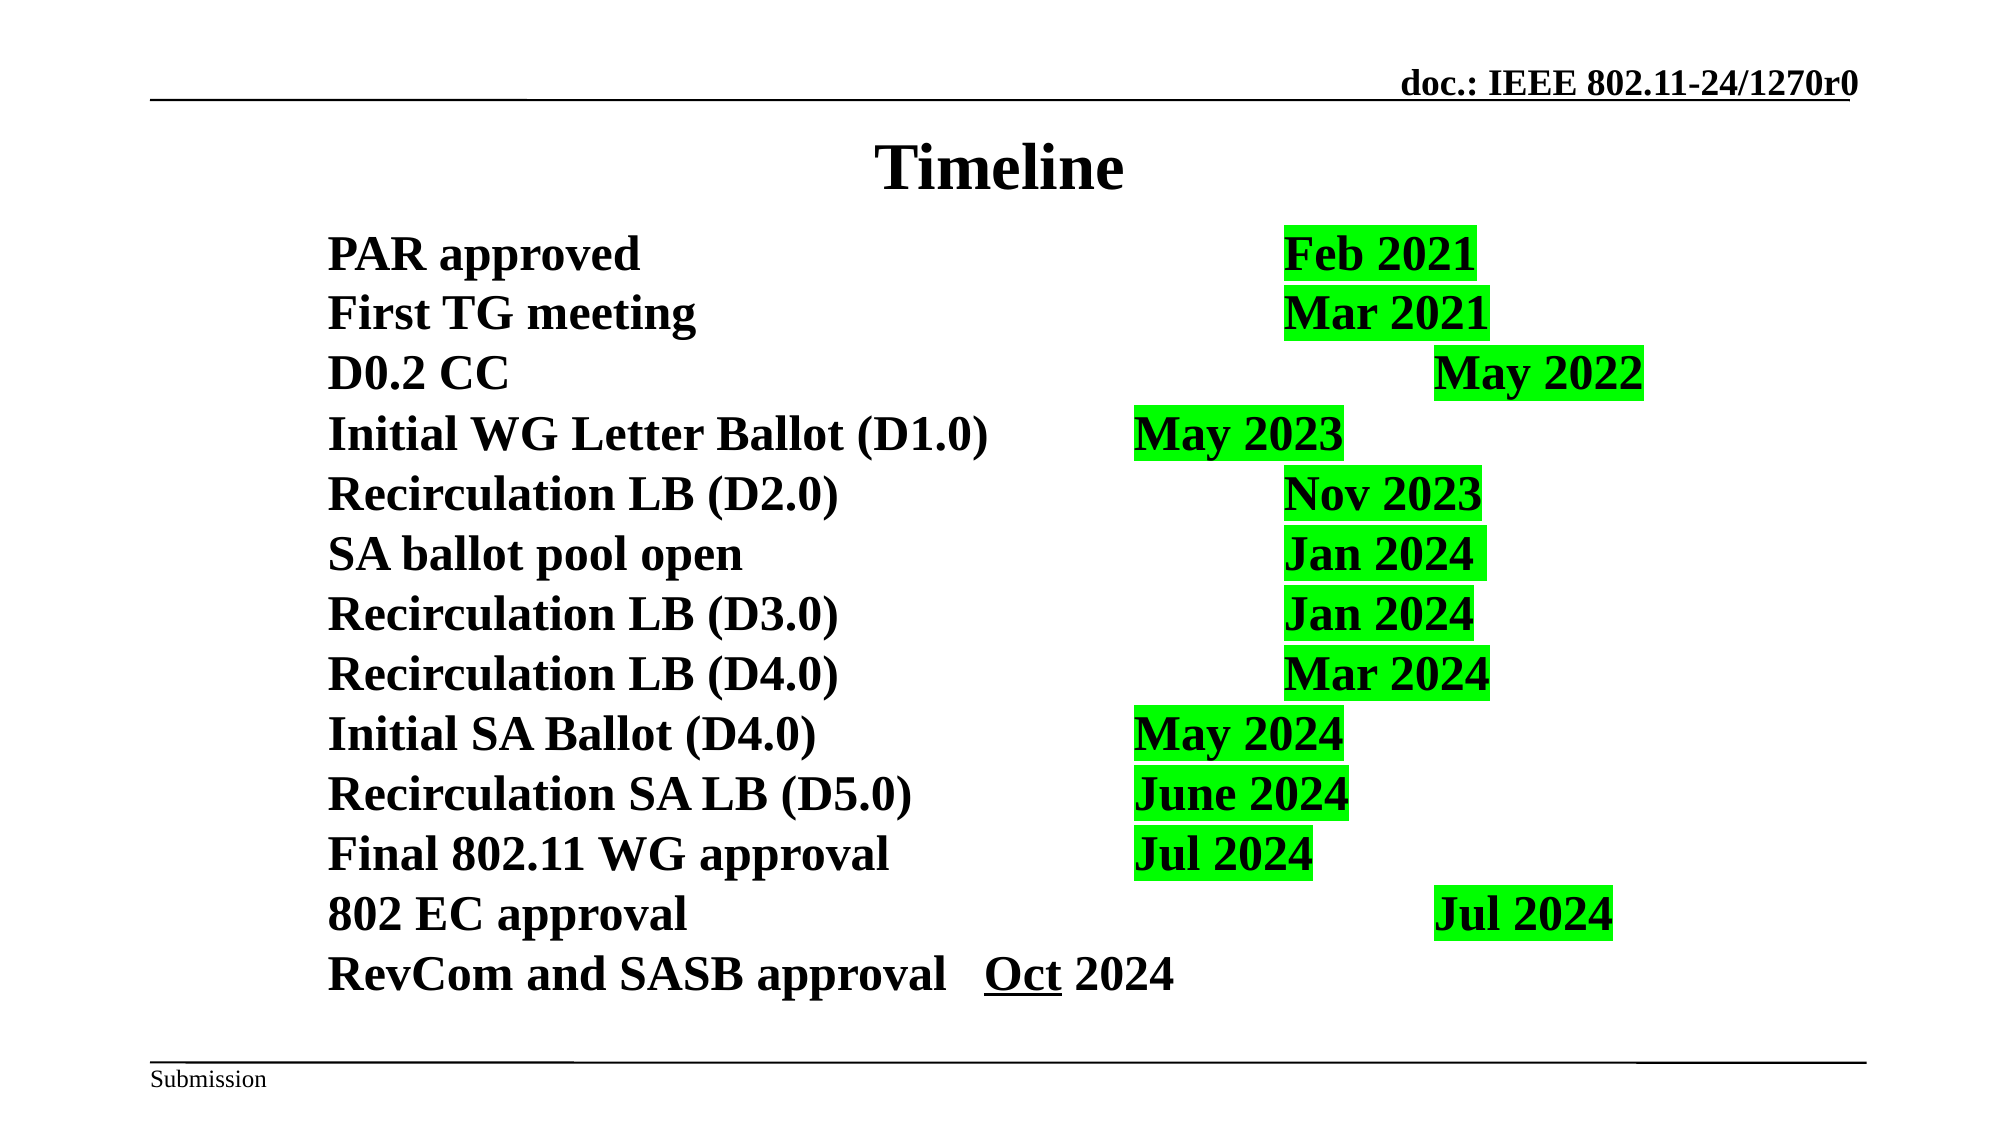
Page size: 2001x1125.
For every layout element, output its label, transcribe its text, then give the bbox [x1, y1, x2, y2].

title Timeline [362, 112, 1638, 212]
list PAR approved Feb 2021 First TG meeting Mar 2021 D0.2 CC May 2022 Initial WG Letter Ballot (D1.0) May 2023 Recirculation LB (D2.0) Nov 2023 SA ballot pool open Jan 2024 Recirculation LB (D3.0) Jan 2024 Recirculation LB (D4.0) Mar 2024 Initial SA Ballot (D4.0) May 2024 Recirculation SA LB (D5.0) June 2024 Final 802.11 WG approval Jul 2024 802 EC approval Jul 2024 RevCom and SASB approval Oct 2024 [312, 212, 1688, 1013]
